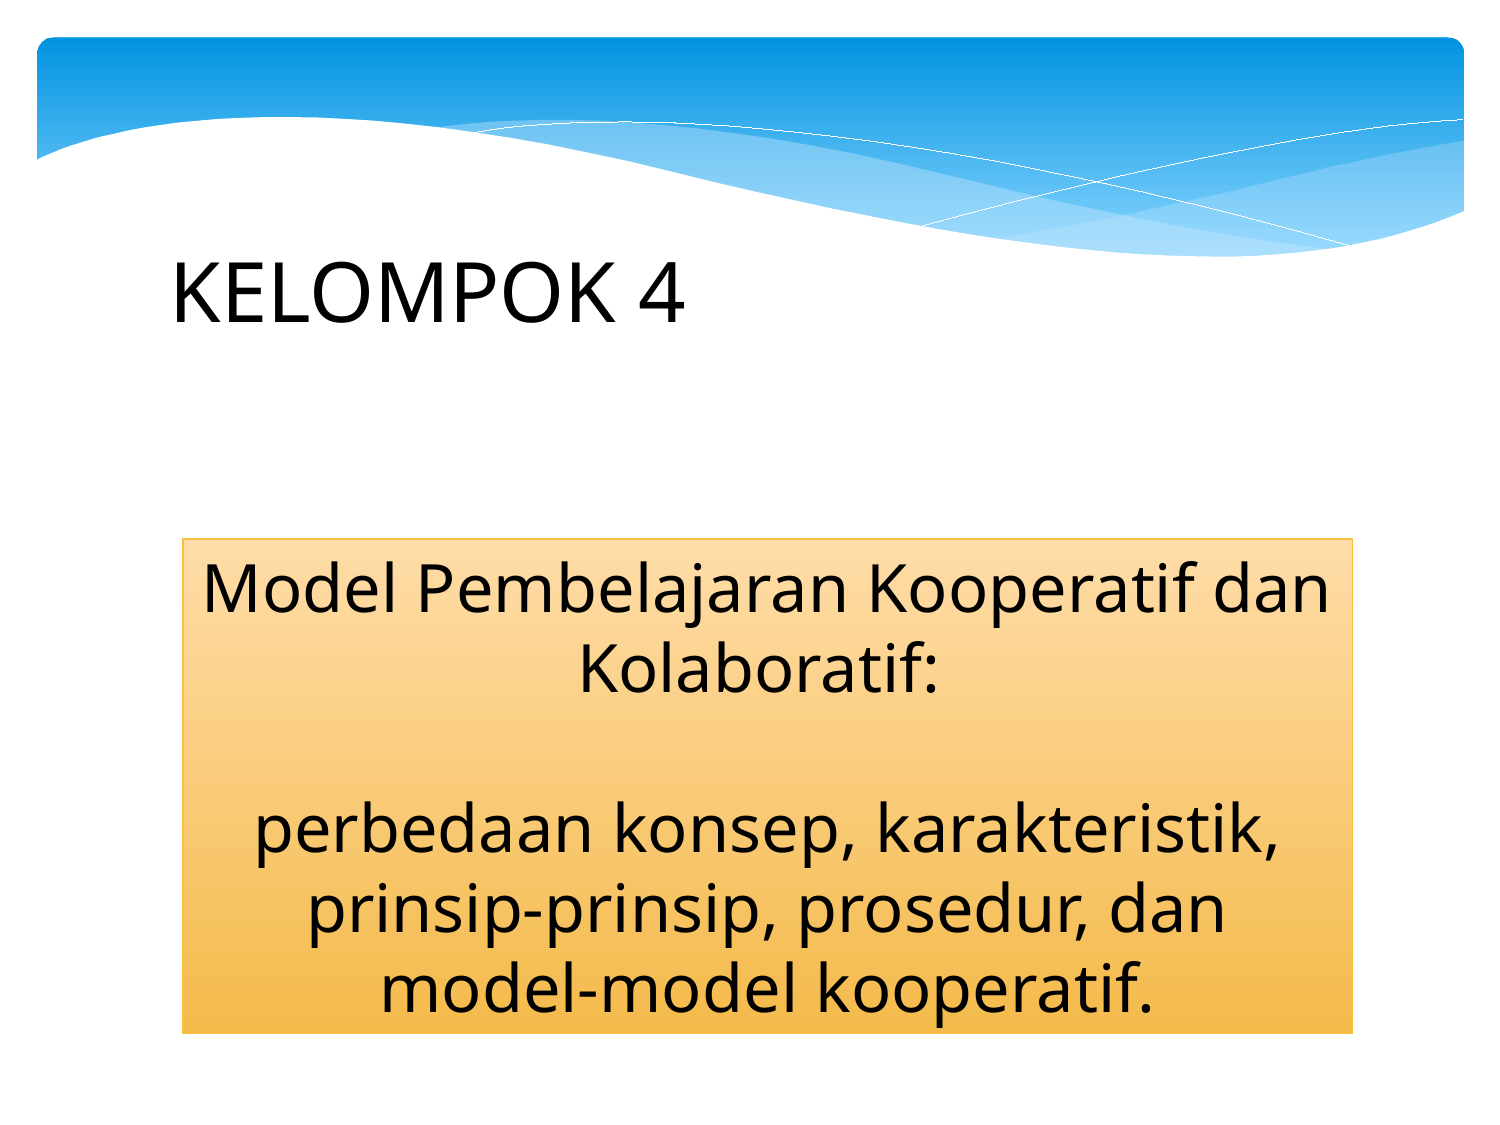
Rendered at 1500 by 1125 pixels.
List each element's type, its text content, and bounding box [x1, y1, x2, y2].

text_box Model Pembelajaran Kooperatif dan Kolaboratif: perbedaan konsep, karakteristik, prinsip-prinsip, prosedur, dan model-model kooperatif. [182, 538, 1353, 1034]
text_box KELOMPOK 4 [154, 231, 701, 347]
